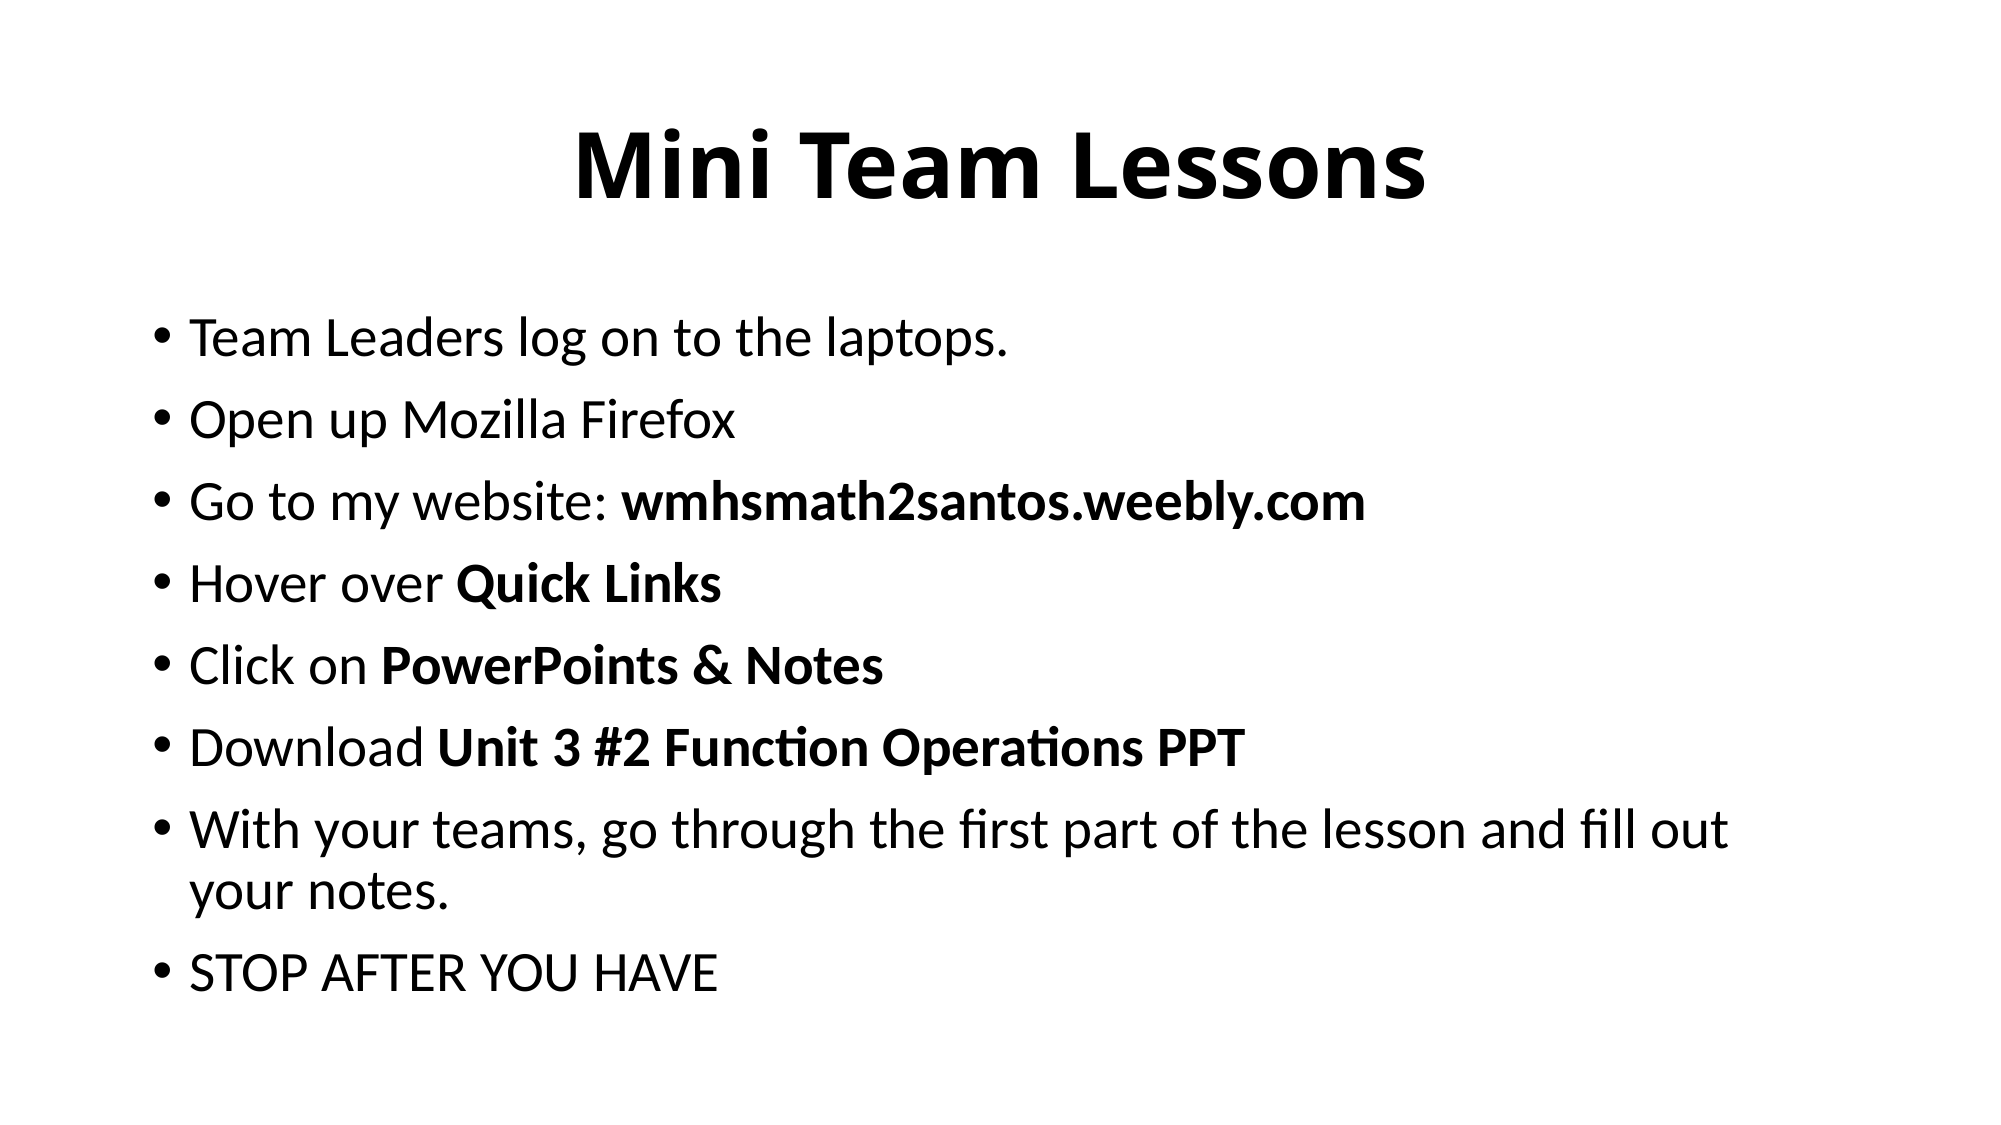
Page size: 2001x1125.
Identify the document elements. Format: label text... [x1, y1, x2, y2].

title Mini Team Lessons [137, 59, 1863, 278]
list Team Leaders log on to the laptops. Open up Mozilla Firefox Go to my website: wmhsmath2santos.weebly.com Hover over Quick Links Click on PowerPoints & Notes Download Unit 3 #2 Function Operations PPT With your teams, go through the first part of the lesson and fill out your notes. STOP AFTER YOU HAVE [137, 299, 1863, 1014]
